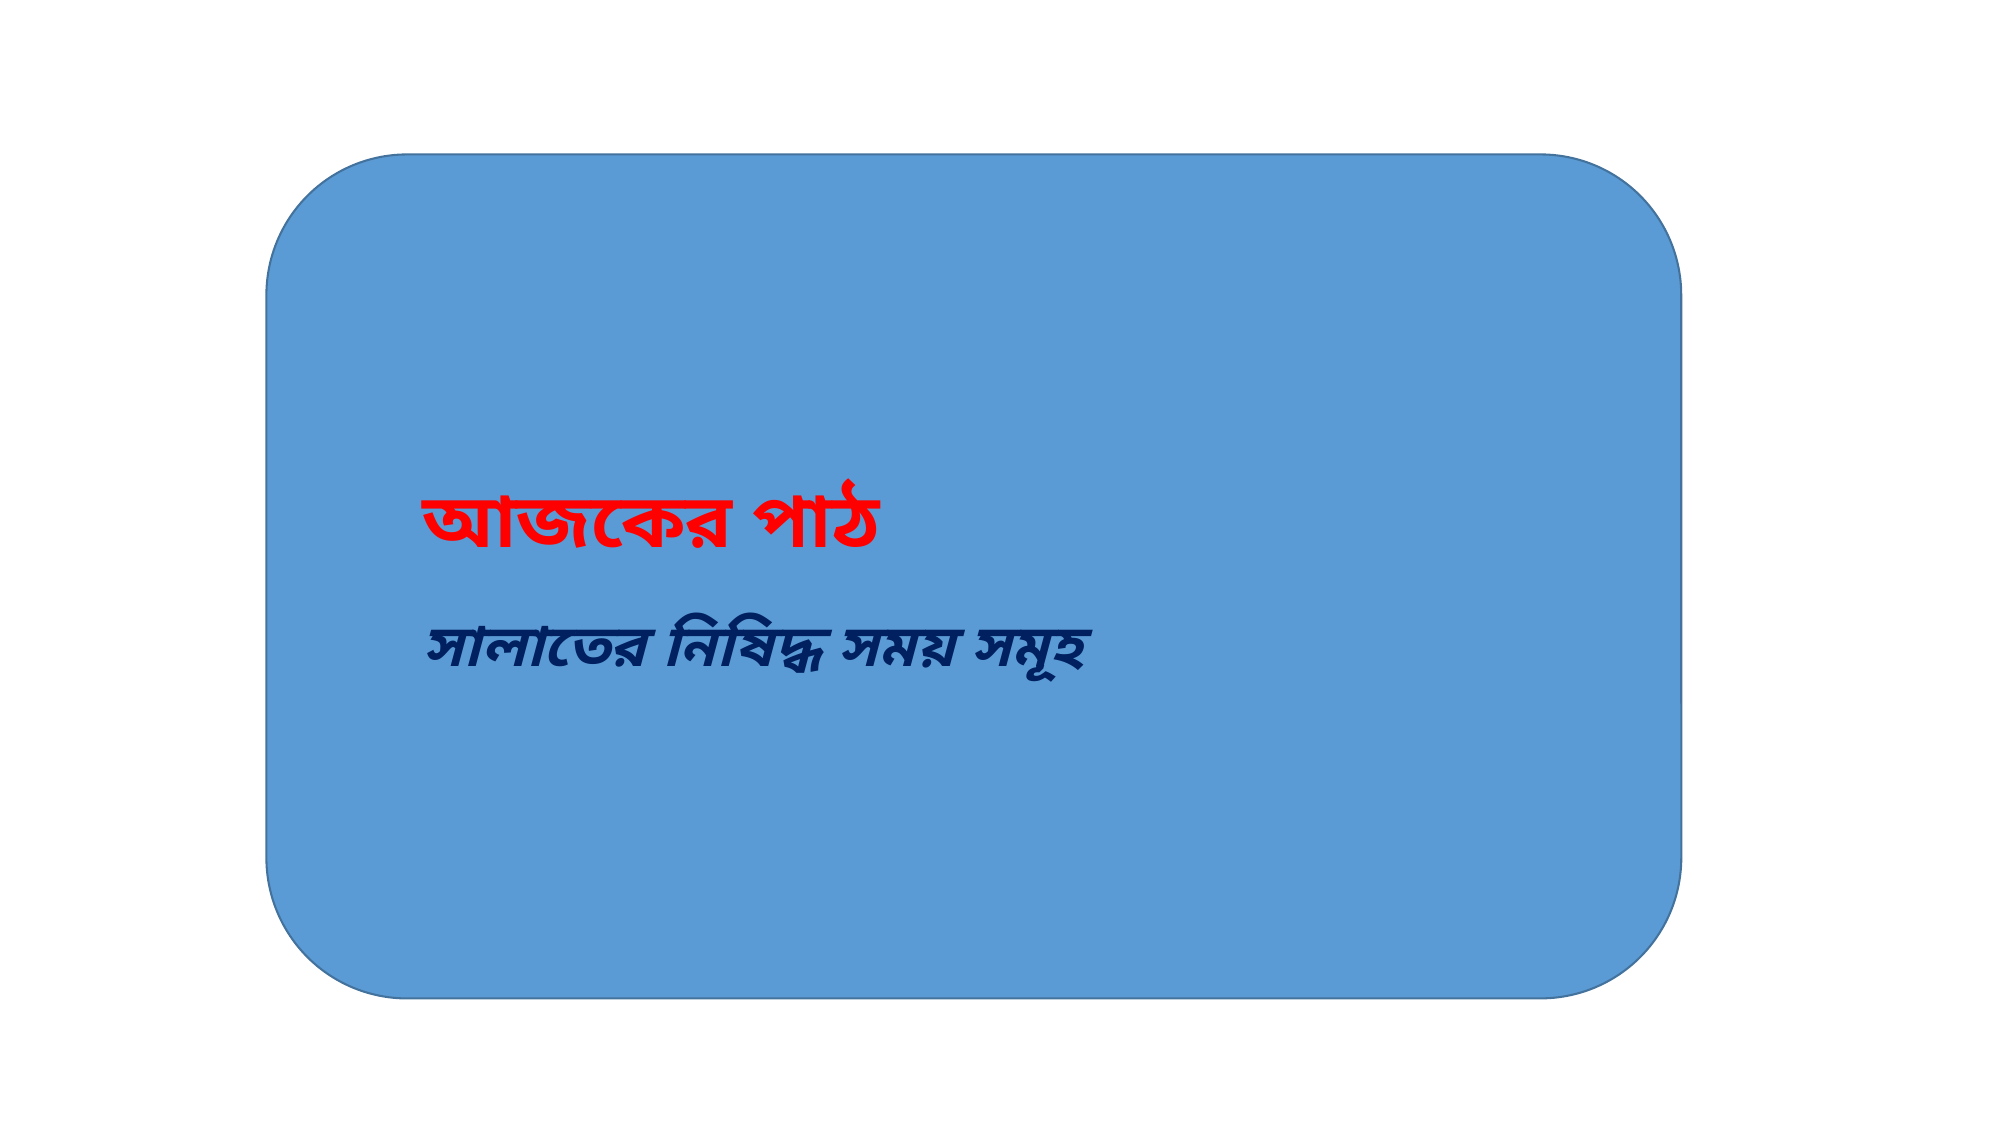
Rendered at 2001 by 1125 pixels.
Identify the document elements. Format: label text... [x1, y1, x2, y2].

text_box [265, 153, 1683, 1000]
text_box আজকের পাঠ সালাতের নিষিদ্ধ সময় সমূহ [407, 465, 1597, 686]
